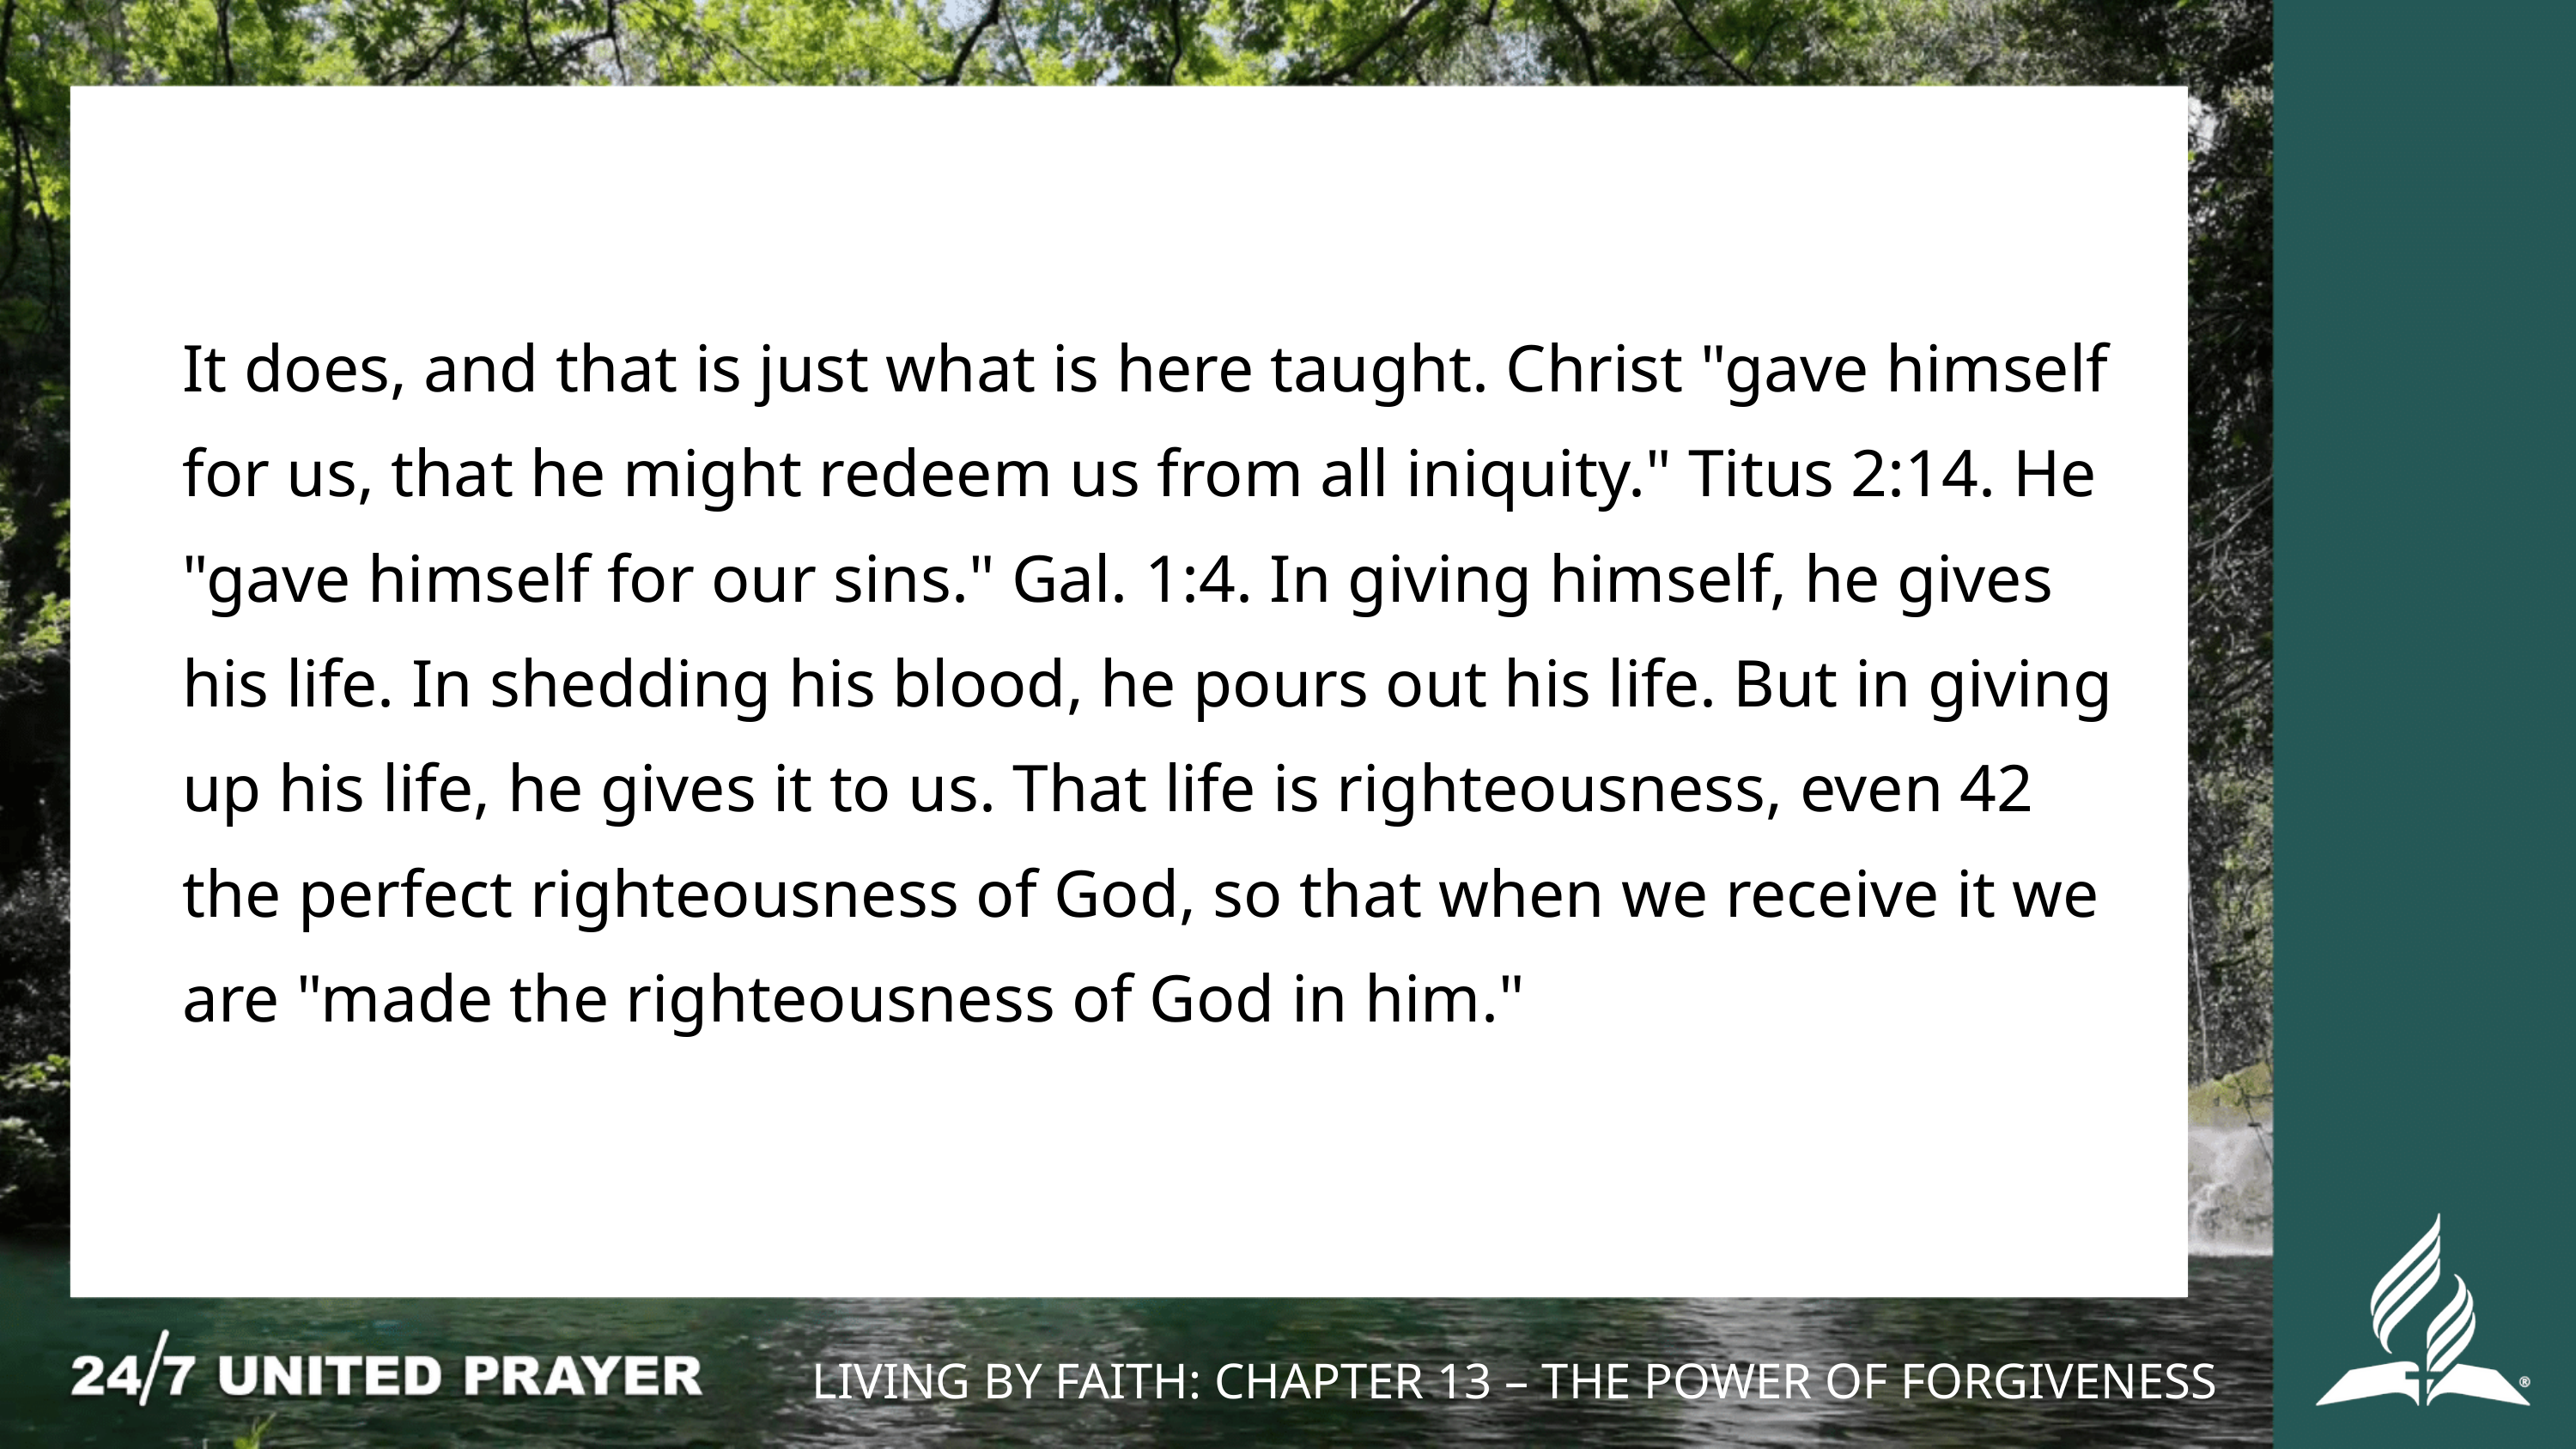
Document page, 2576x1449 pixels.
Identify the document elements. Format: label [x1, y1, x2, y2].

picture [0, 0, 2576, 1449]
text_box [70, 86, 2189, 1298]
